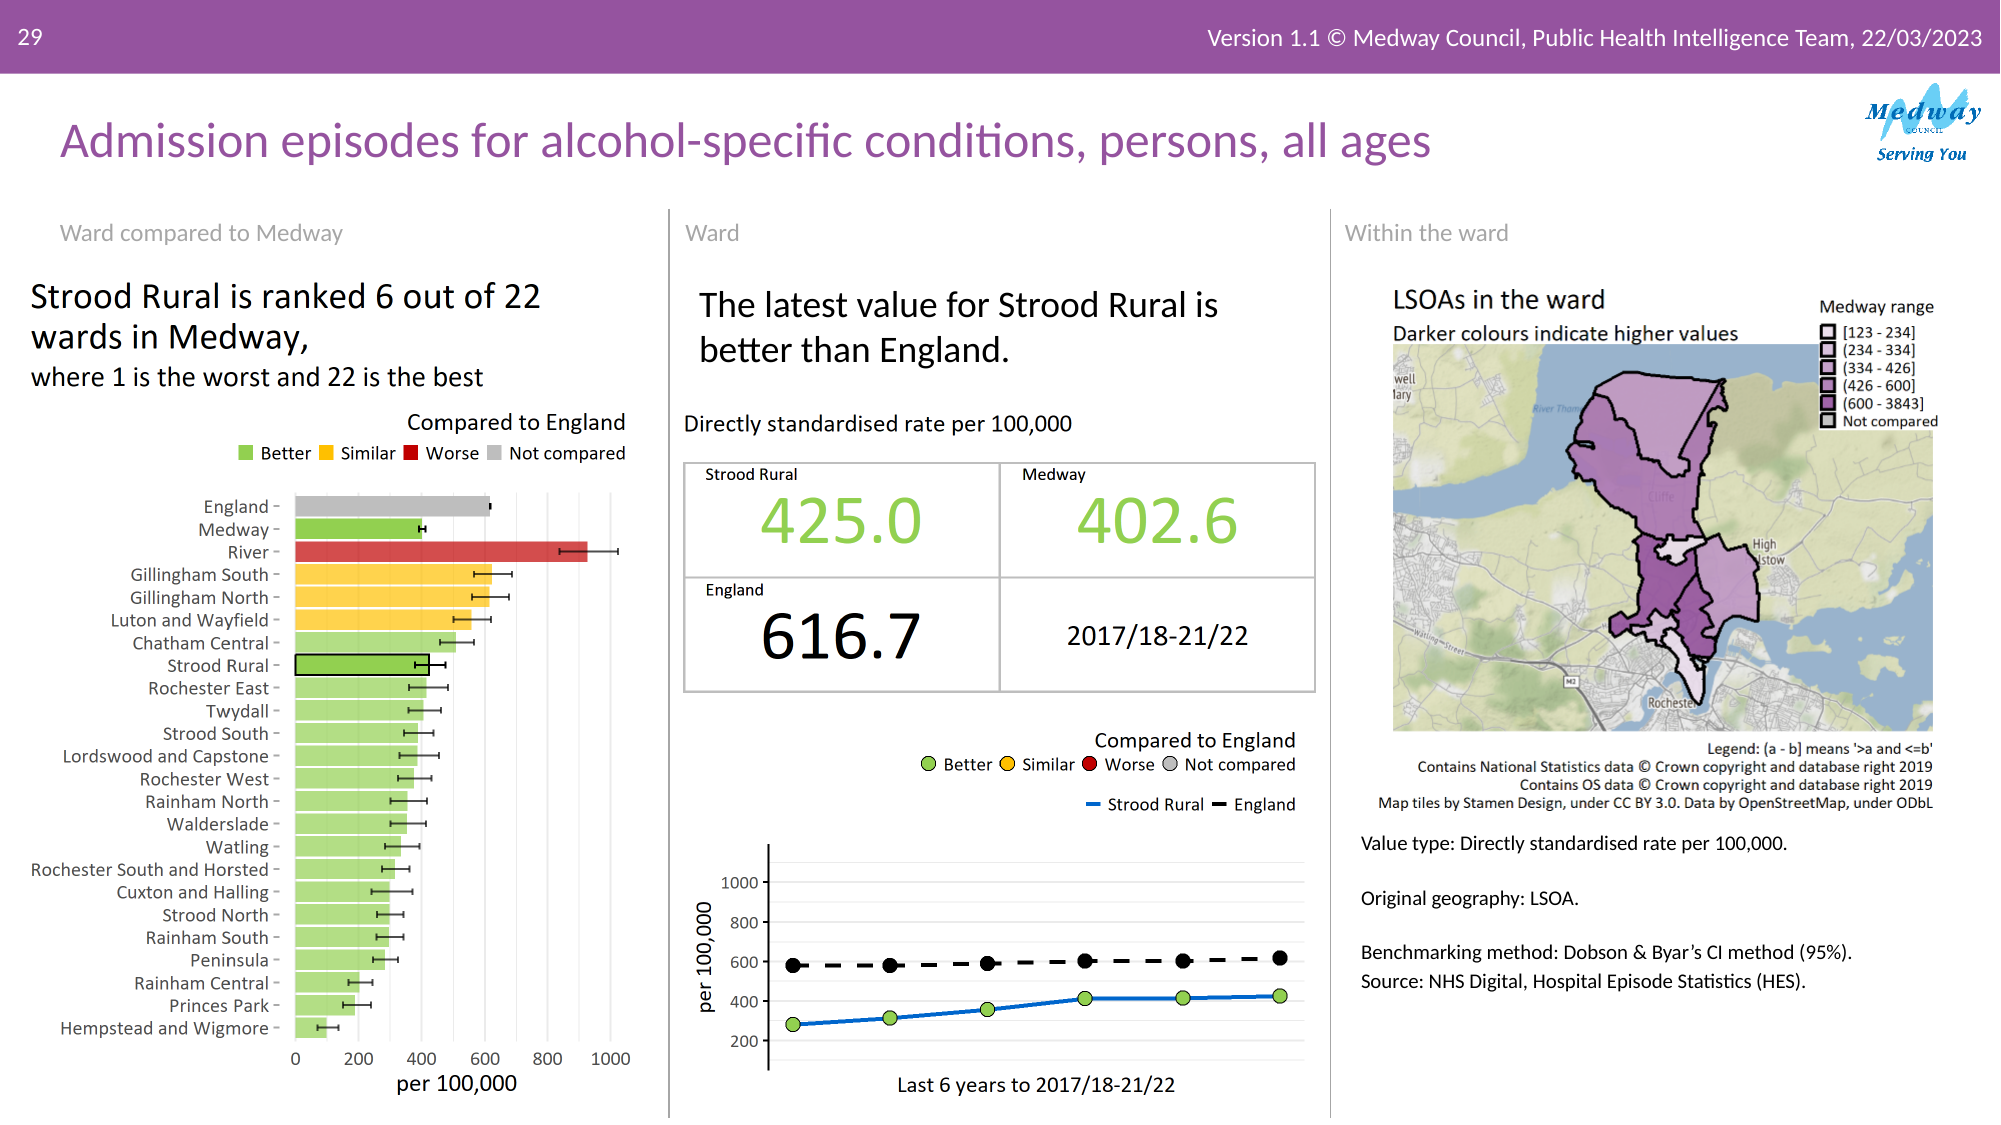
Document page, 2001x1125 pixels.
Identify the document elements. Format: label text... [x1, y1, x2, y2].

picture [1866, 83, 1981, 162]
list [683, 403, 1316, 693]
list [683, 710, 1316, 1107]
list Version 1.1 © Medway Council, Public Health Intelligence Team, 22/03/2023 [881, 2, 2000, 72]
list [1345, 278, 1981, 811]
list The latest value for Strood Rural is better than England. [684, 272, 1316, 386]
slide_number 29 [2, 5, 239, 66]
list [19, 271, 646, 1107]
title Admission episodes for alcohol-specific conditions, persons, all ages [45, 83, 1866, 191]
list Value type: Directly standardised rate per 100,000. Original geography: LSOA. Benchmarking method: Dobson & Byar’s CI method (95%). Source: NHS Digital, Hospital Episode Statistics (HES). [1346, 822, 1981, 1106]
